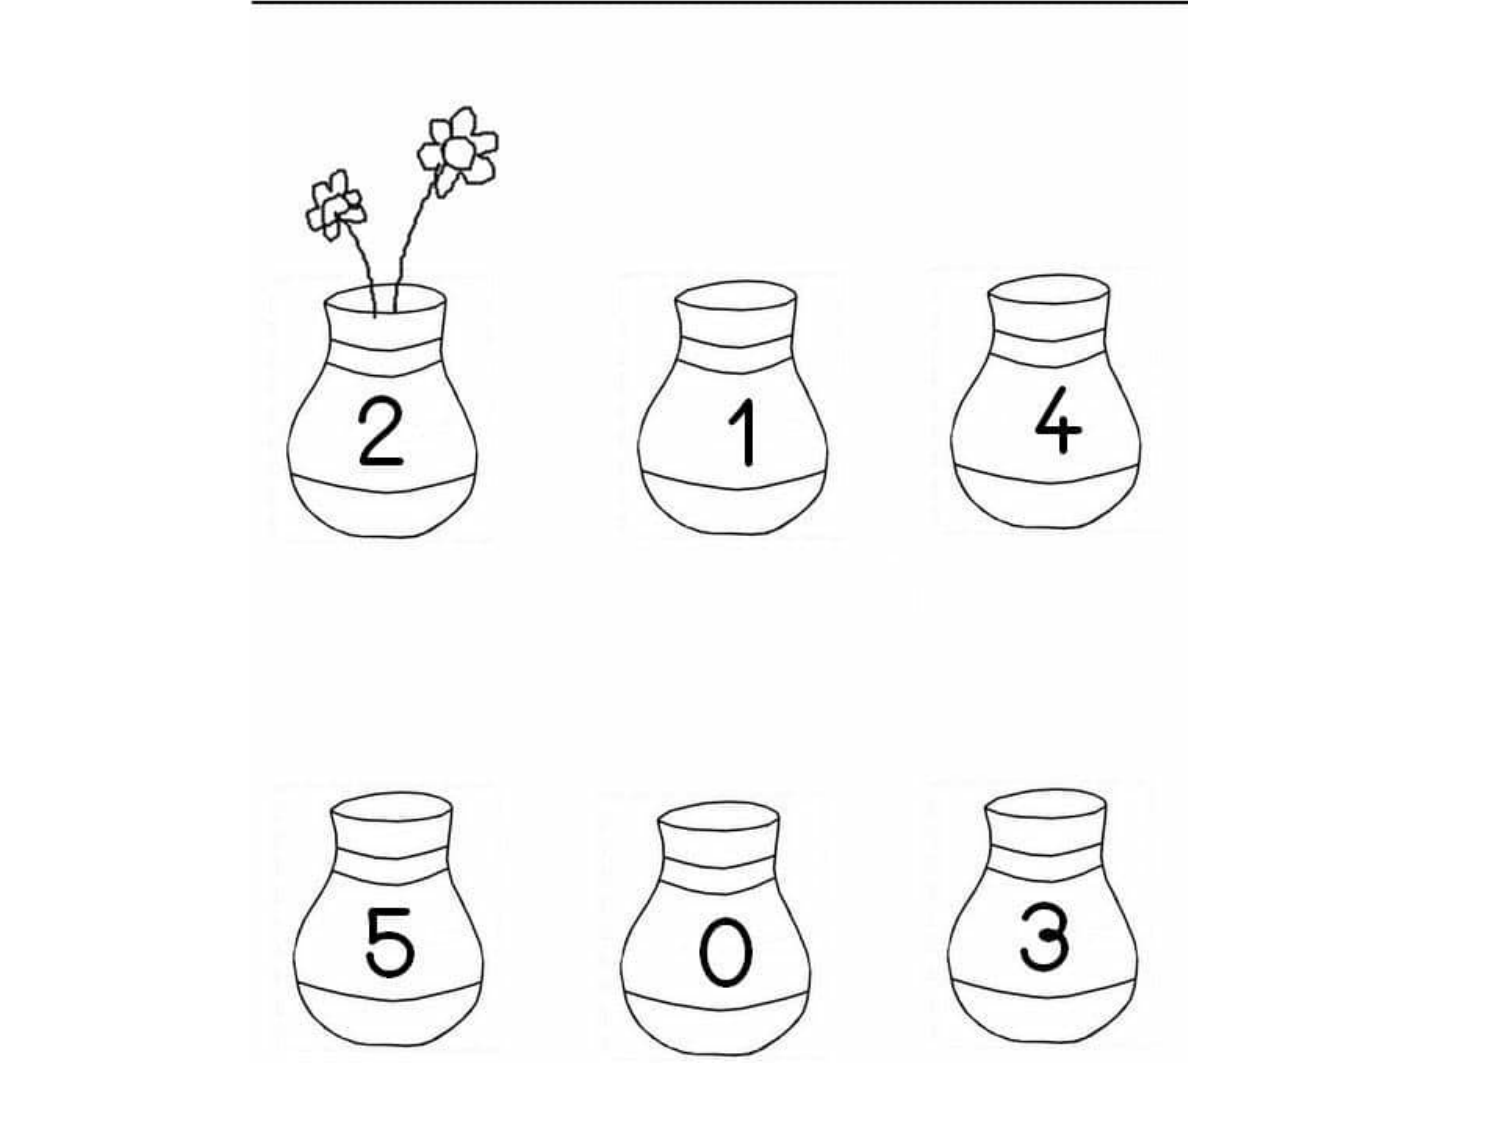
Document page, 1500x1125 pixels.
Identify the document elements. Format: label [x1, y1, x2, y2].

picture [249, 0, 1188, 1063]
